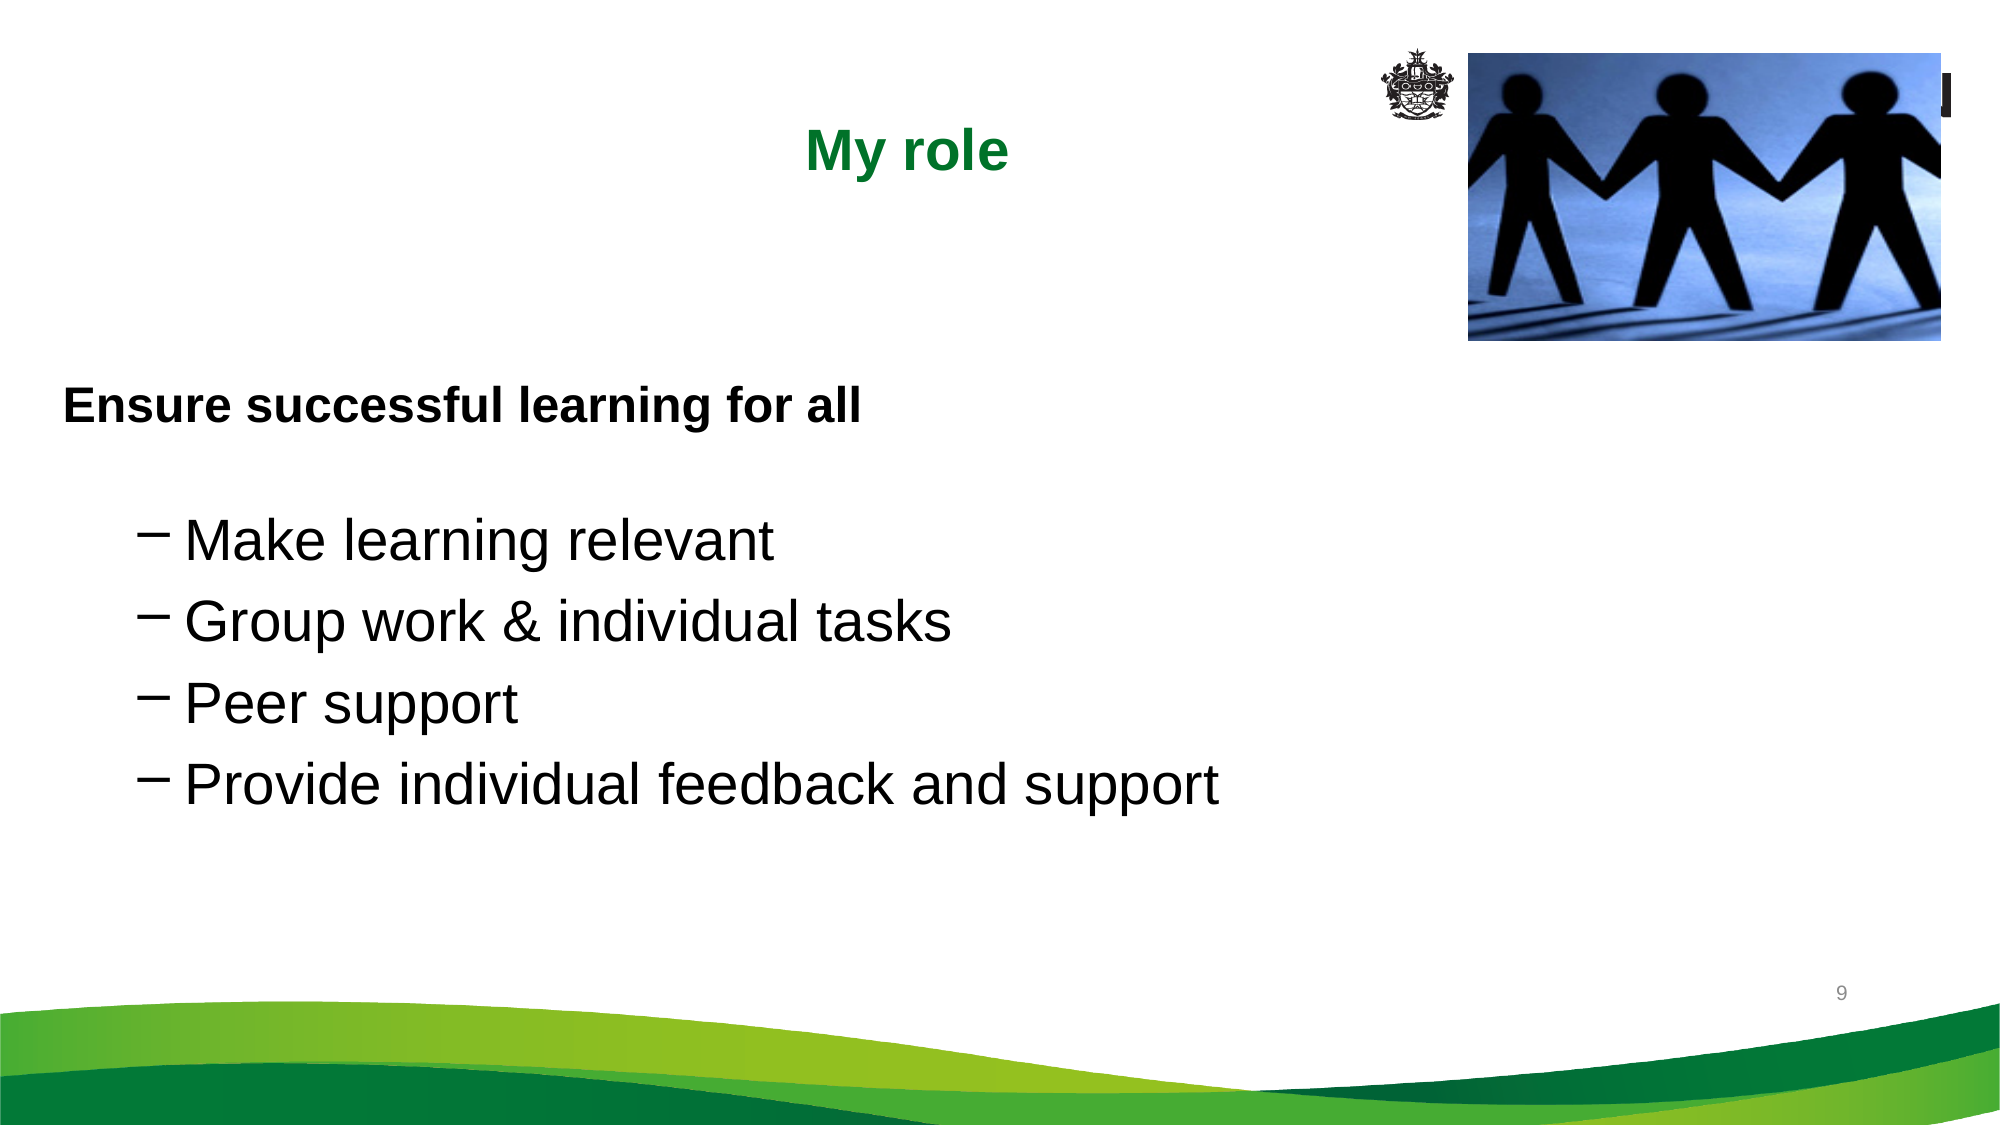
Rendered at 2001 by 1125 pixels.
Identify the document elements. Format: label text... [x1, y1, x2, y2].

title My role [269, 53, 1466, 224]
slide_number 9 [1796, 962, 1887, 1023]
list Ensure successful learning for all Make learning relevant Group work & individual tasks Peer support Provide individual feedback and support [47, 224, 1953, 965]
picture [0, 1001, 2000, 1125]
picture [1381, 48, 1951, 341]
